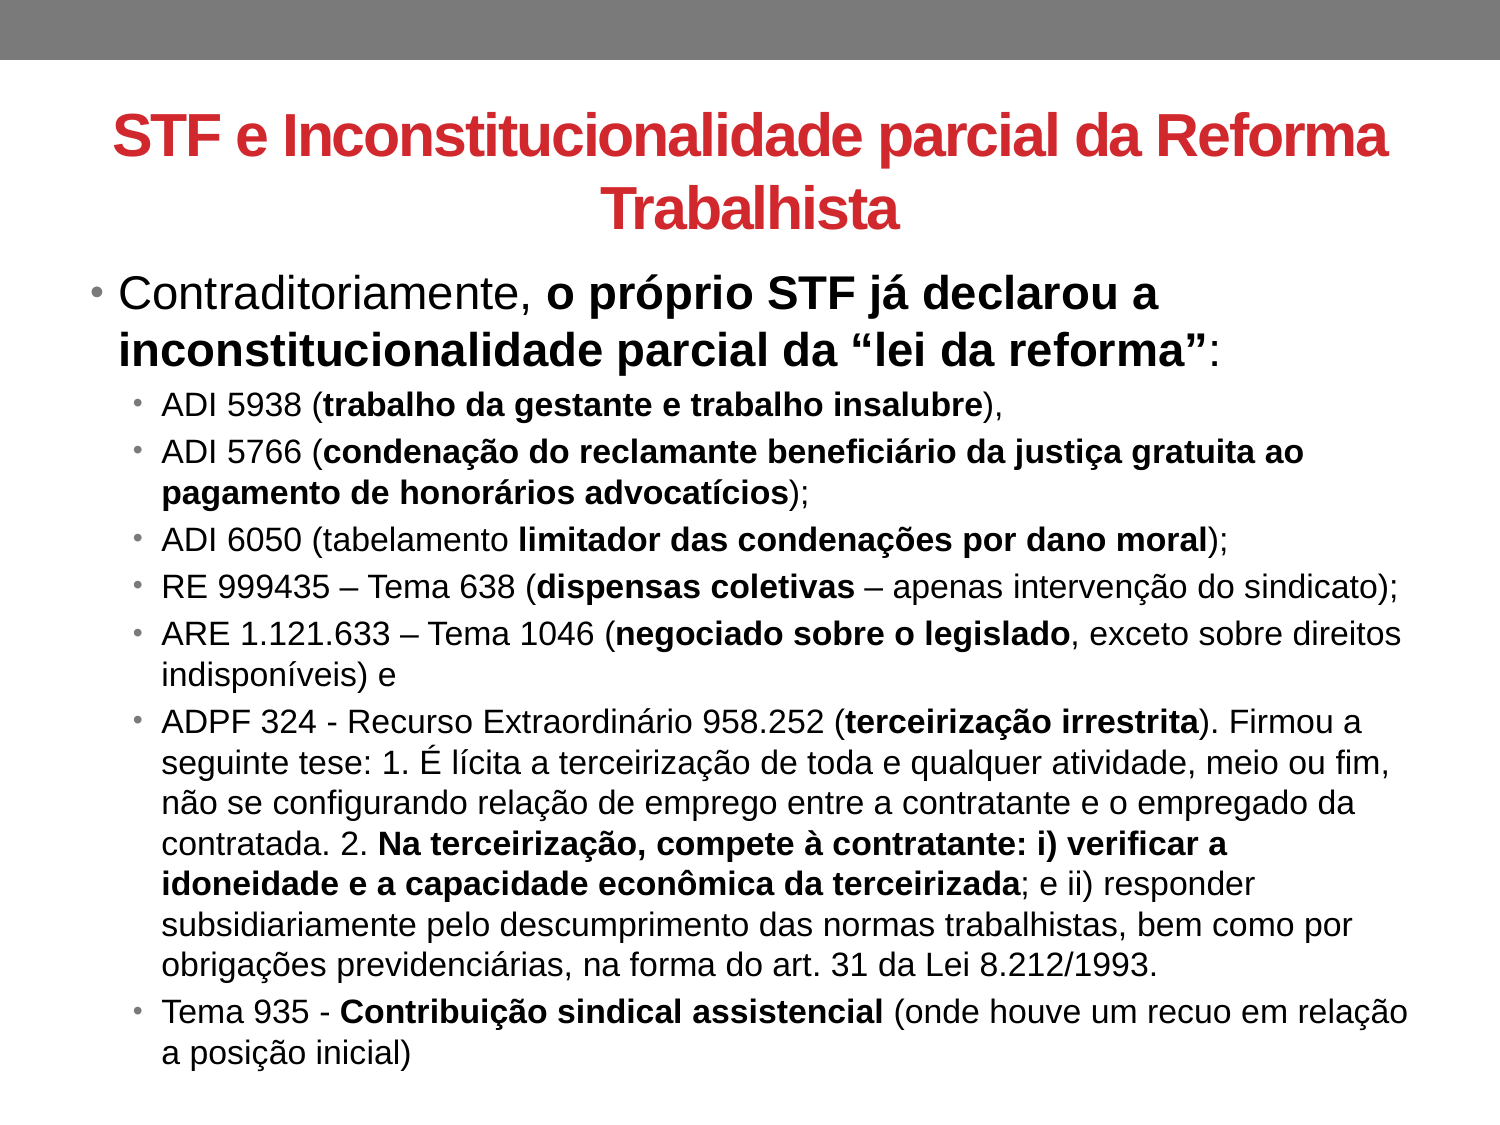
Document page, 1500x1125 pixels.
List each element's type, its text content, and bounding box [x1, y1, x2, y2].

title STF e Inconstitucionalidade parcial da Reforma Trabalhista [75, 87, 1425, 250]
list Contraditoriamente, o próprio STF já declarou a inconstitucionalidade parcial da “lei da reforma”: ADI 5938 (trabalho da gestante e trabalho insalubre), ADI 5766 (condenação do reclamante beneficiário da justiça gratuita ao pagamento de honorários advocatícios); ADI 6050 (tabelamento limitador das condenações por dano moral); RE 999435 – Tema 638 (dispensas coletivas – apenas intervenção do sindicato); ARE 1.121.633 – Tema 1046 (negociado sobre o legislado, exceto sobre direitos indisponíveis) e ADPF 324 - Recurso Extraordinário 958.252 (terceirização irrestrita). Firmou a seguinte tese: 1. É lícita a terceirização de toda e qualquer atividade, meio ou fim, não se configurando relação de emprego entre a contratante e o empregado da contratada. 2. Na terceirização, compete à contratante: i) verificar a idoneidade e a capacidade econômica da terceirizada; e ii) responder subsidiariamente pelo descumprimento das normas trabalhistas, bem como por obrigações previdenciárias, na forma do art. 31 da Lei 8.212/1993. Tema 935 - Contribuição sindical assistencial (onde houve um recuo em relação a posição inicial) [75, 255, 1425, 1094]
